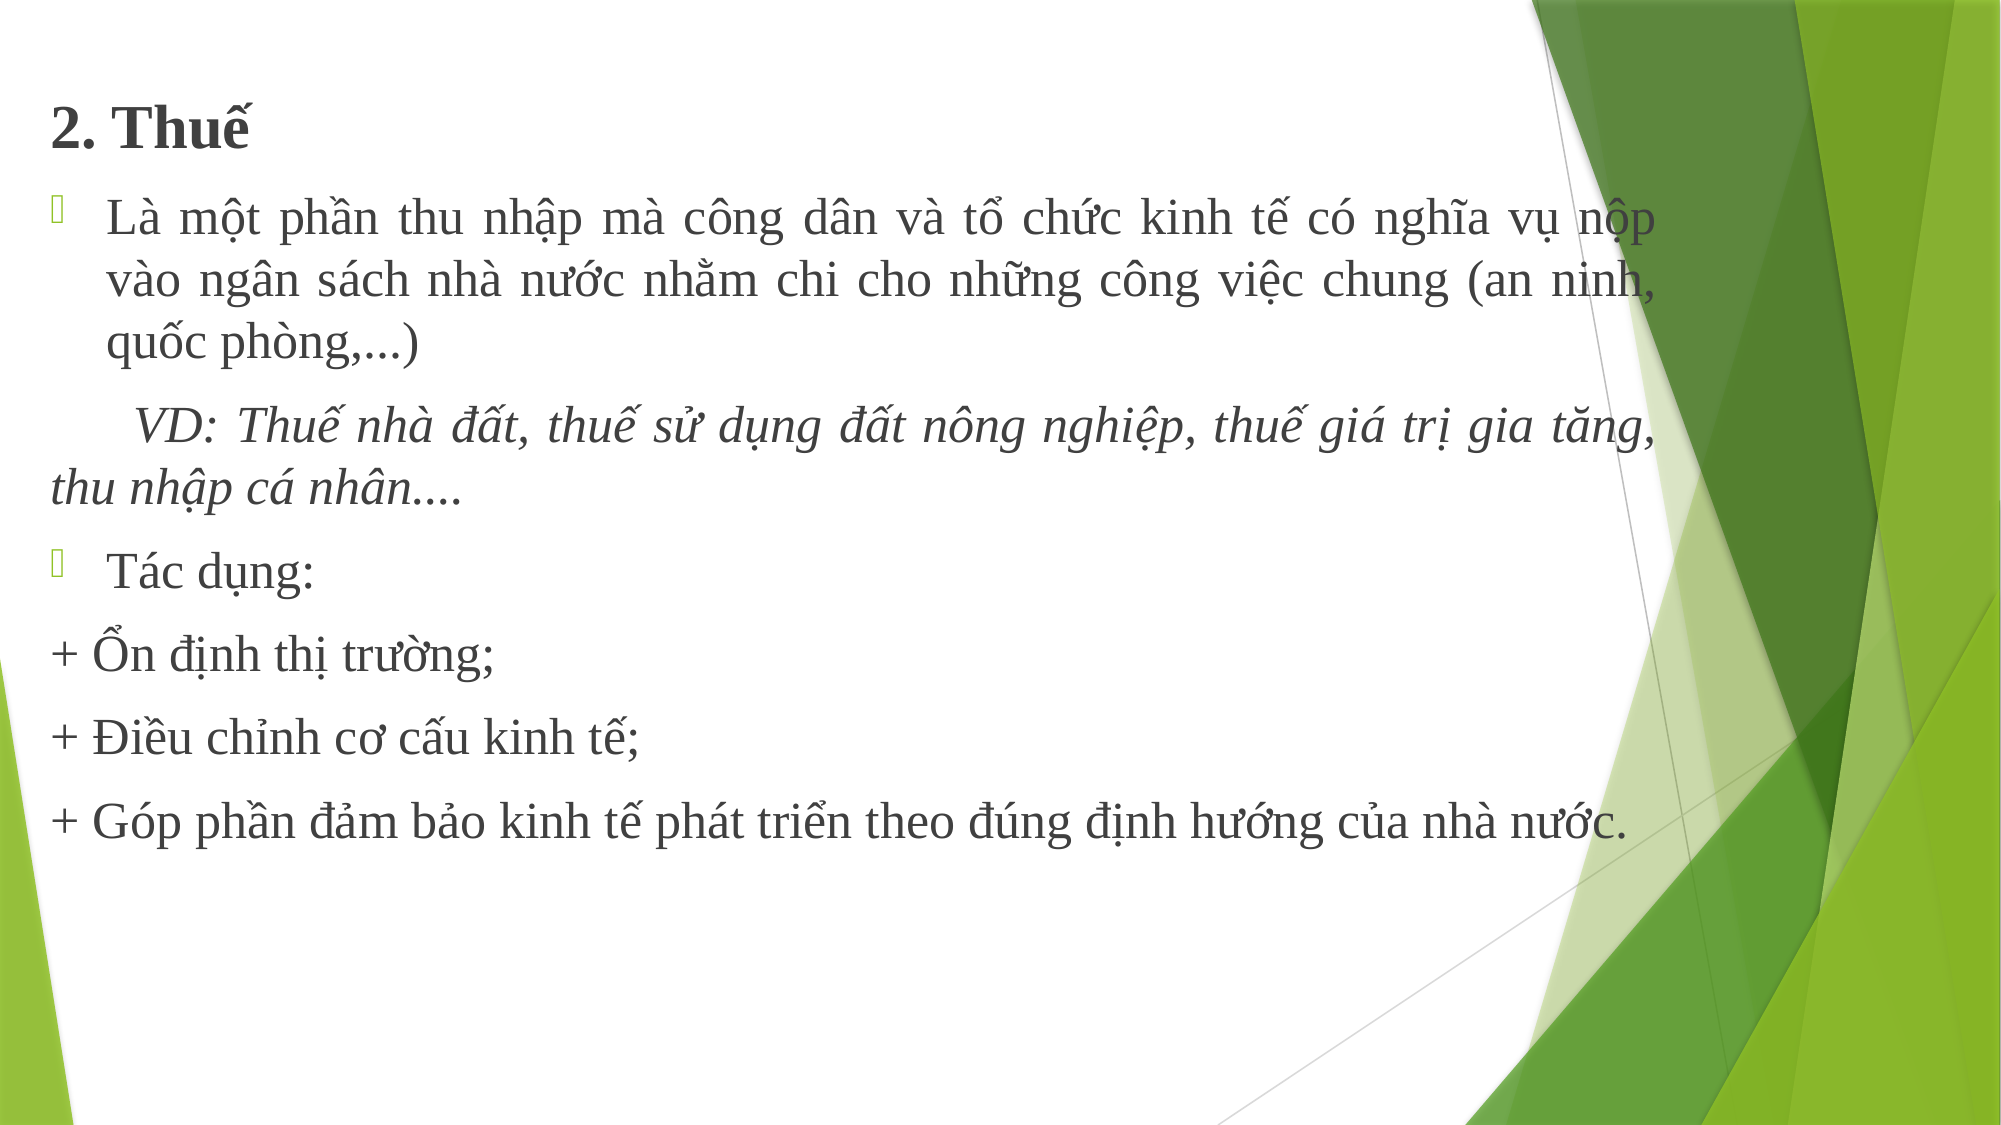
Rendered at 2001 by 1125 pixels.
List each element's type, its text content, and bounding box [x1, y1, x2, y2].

list 2. Thuế Là một phần thu nhập mà công dân và tổ chức kinh tế có nghĩa vụ nộp vào ngân sách nhà nước nhằm chi cho những công việc chung (an ninh, quốc phòng,...) VD: Thuế nhà đất, thuế sử dụng đất nông nghiệp, thuế giá trị gia tăng, thu nhập cá nhân.... Tác dụng: + Ổn định thị trường; + Điều chỉnh cơ cấu kinh tế; + Góp phần đảm bảo kinh tế phát triển theo đúng định hướng của nhà nước. [35, 78, 1673, 716]
